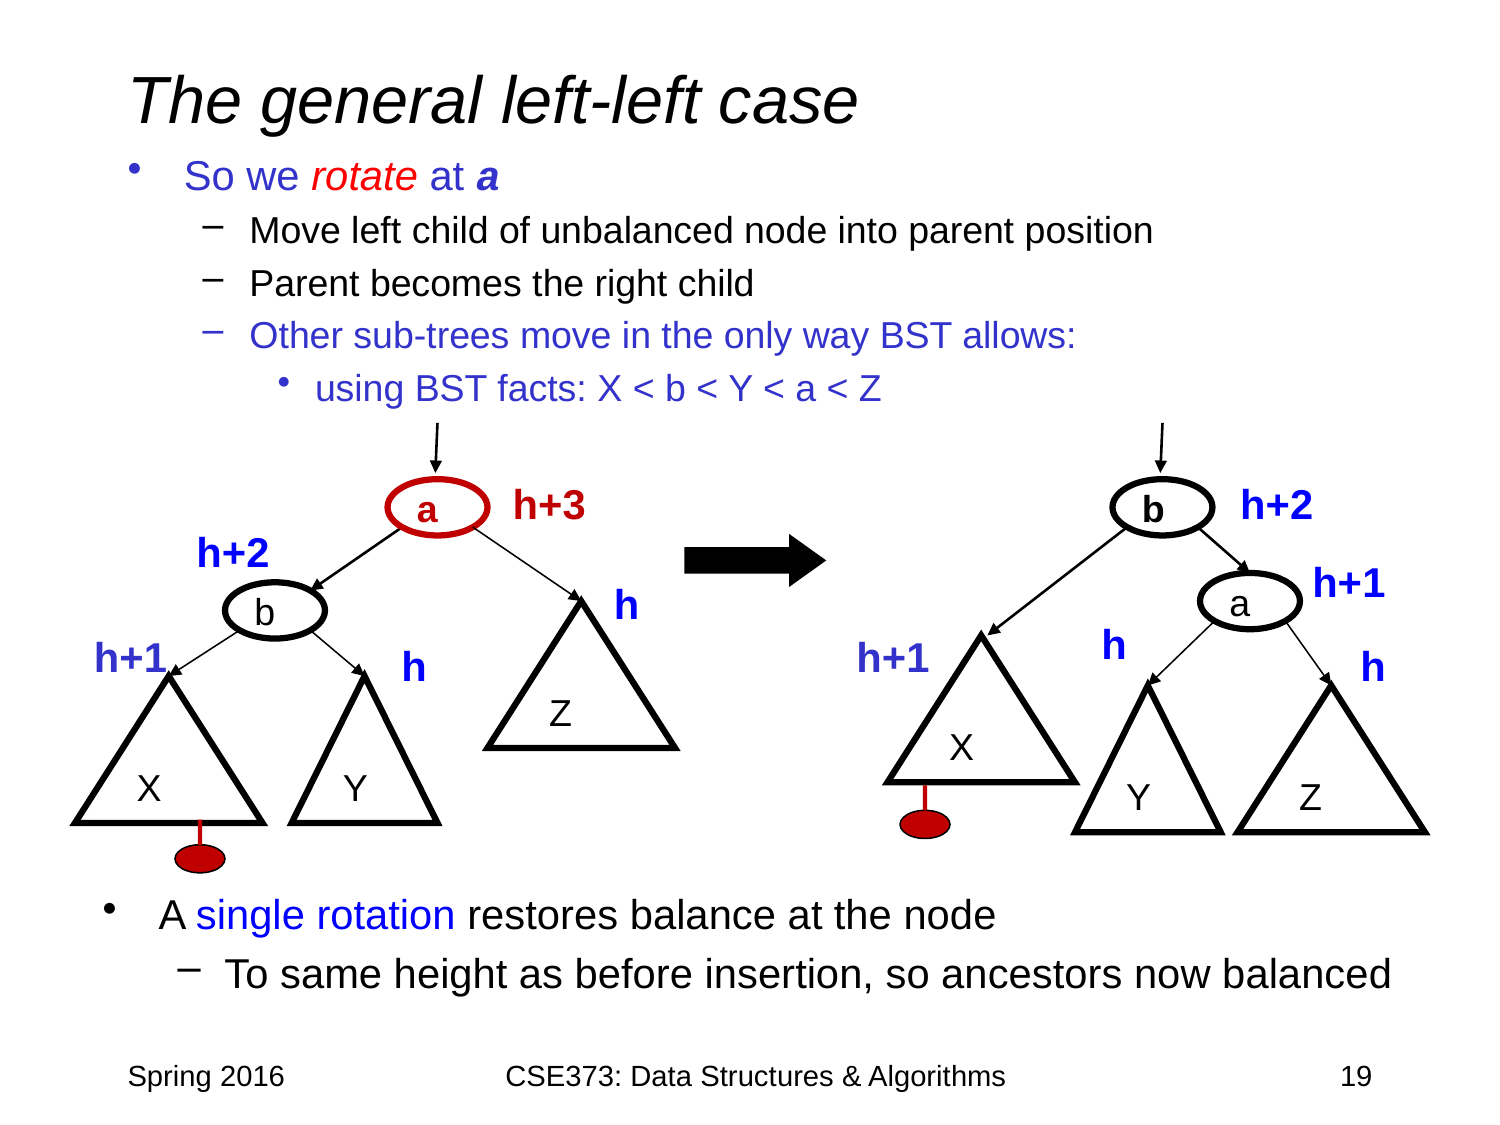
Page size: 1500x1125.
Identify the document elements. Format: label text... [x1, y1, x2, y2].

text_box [1200, 523, 1247, 577]
text_box h+1 [1297, 547, 1401, 613]
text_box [1275, 629, 1341, 677]
text_box a [1200, 572, 1297, 630]
text_box h [599, 570, 655, 636]
text_box X [75, 688, 263, 823]
text_box h [1345, 632, 1401, 698]
text_box h+1 [841, 622, 963, 688]
text_box h+3 [497, 470, 601, 536]
text_box [174, 844, 226, 873]
text_box h [1086, 610, 1142, 676]
text_box A single rotation restores balance at the node To same height as before insertion, so ancestors now balanced [87, 880, 1438, 1019]
slide_number Spring 2016 [112, 1049, 426, 1125]
footer CSE373: Data Structures & Algorithms [474, 1049, 1038, 1125]
text_box h [386, 632, 442, 698]
text_box Z [487, 601, 676, 748]
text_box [489, 509, 565, 619]
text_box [411, 446, 462, 450]
text_box b [225, 582, 325, 639]
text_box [314, 625, 361, 681]
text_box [1136, 446, 1187, 450]
text_box h+1 [79, 622, 175, 688]
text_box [887, 635, 1076, 839]
text_box Y [291, 678, 438, 823]
text_box h+2 [181, 518, 285, 584]
text_box [685, 535, 825, 586]
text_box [180, 617, 228, 689]
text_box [1148, 619, 1214, 687]
text_box b [1112, 479, 1213, 536]
text_box Y [1079, 691, 1221, 833]
text_box h+2 [1225, 470, 1329, 536]
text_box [1002, 511, 1112, 652]
slide_number 19 [1074, 1049, 1388, 1125]
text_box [324, 512, 389, 605]
text_box a [387, 479, 488, 536]
list So we rotate at a Move left child of unbalanced node into parent position Parent becomes the right child Other sub-trees move in the only way BST allows: using BST facts: X < b < Y < a < Z [112, 141, 1463, 380]
title The general left-left case [112, 2, 1388, 141]
text_box Z [1237, 685, 1426, 833]
